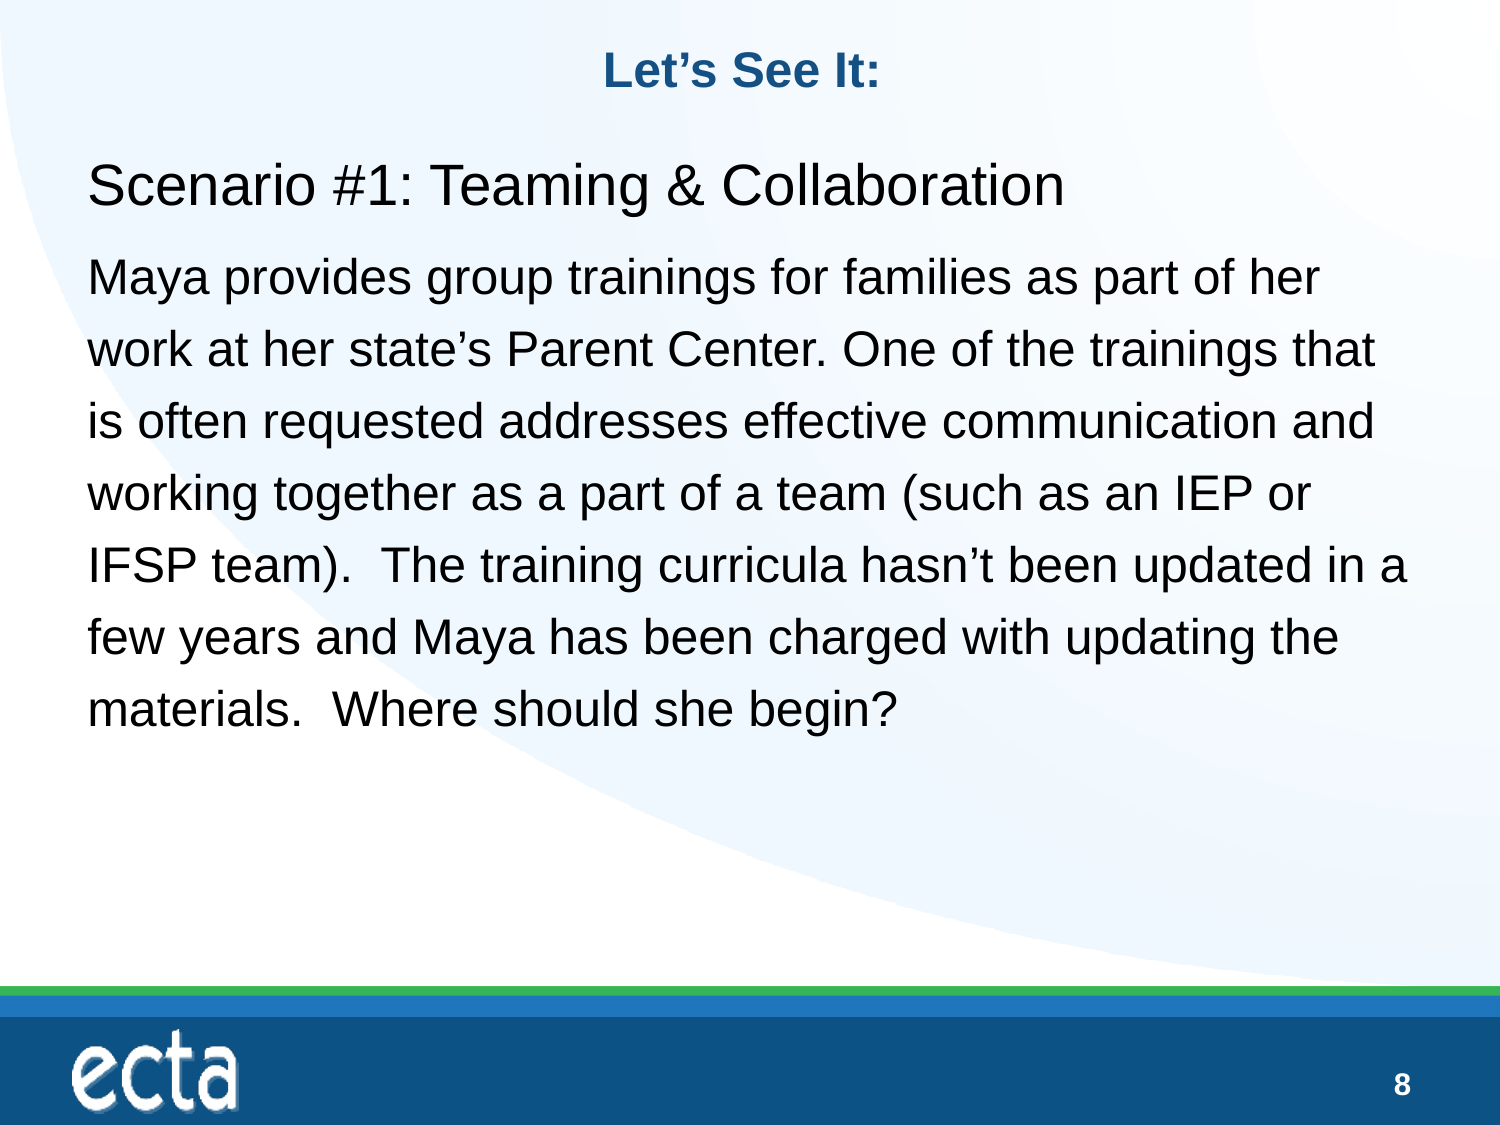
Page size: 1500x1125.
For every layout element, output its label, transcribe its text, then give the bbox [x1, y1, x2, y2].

picture [0, 0, 1500, 1125]
title Let’s See It: [72, 37, 1427, 125]
list Scenario #1: Teaming & Collaboration Maya provides group trainings for families as part of her work at her state’s Parent Center. One of the trainings that is often requested addresses effective communication and working together as a part of a team (such as an IEP or IFSP team). The training curricula hasn’t been updated in a few years and Maya has been charged with updating the materials. Where should she begin? [72, 125, 1427, 889]
slide_number 8 [1274, 1041, 1427, 1125]
